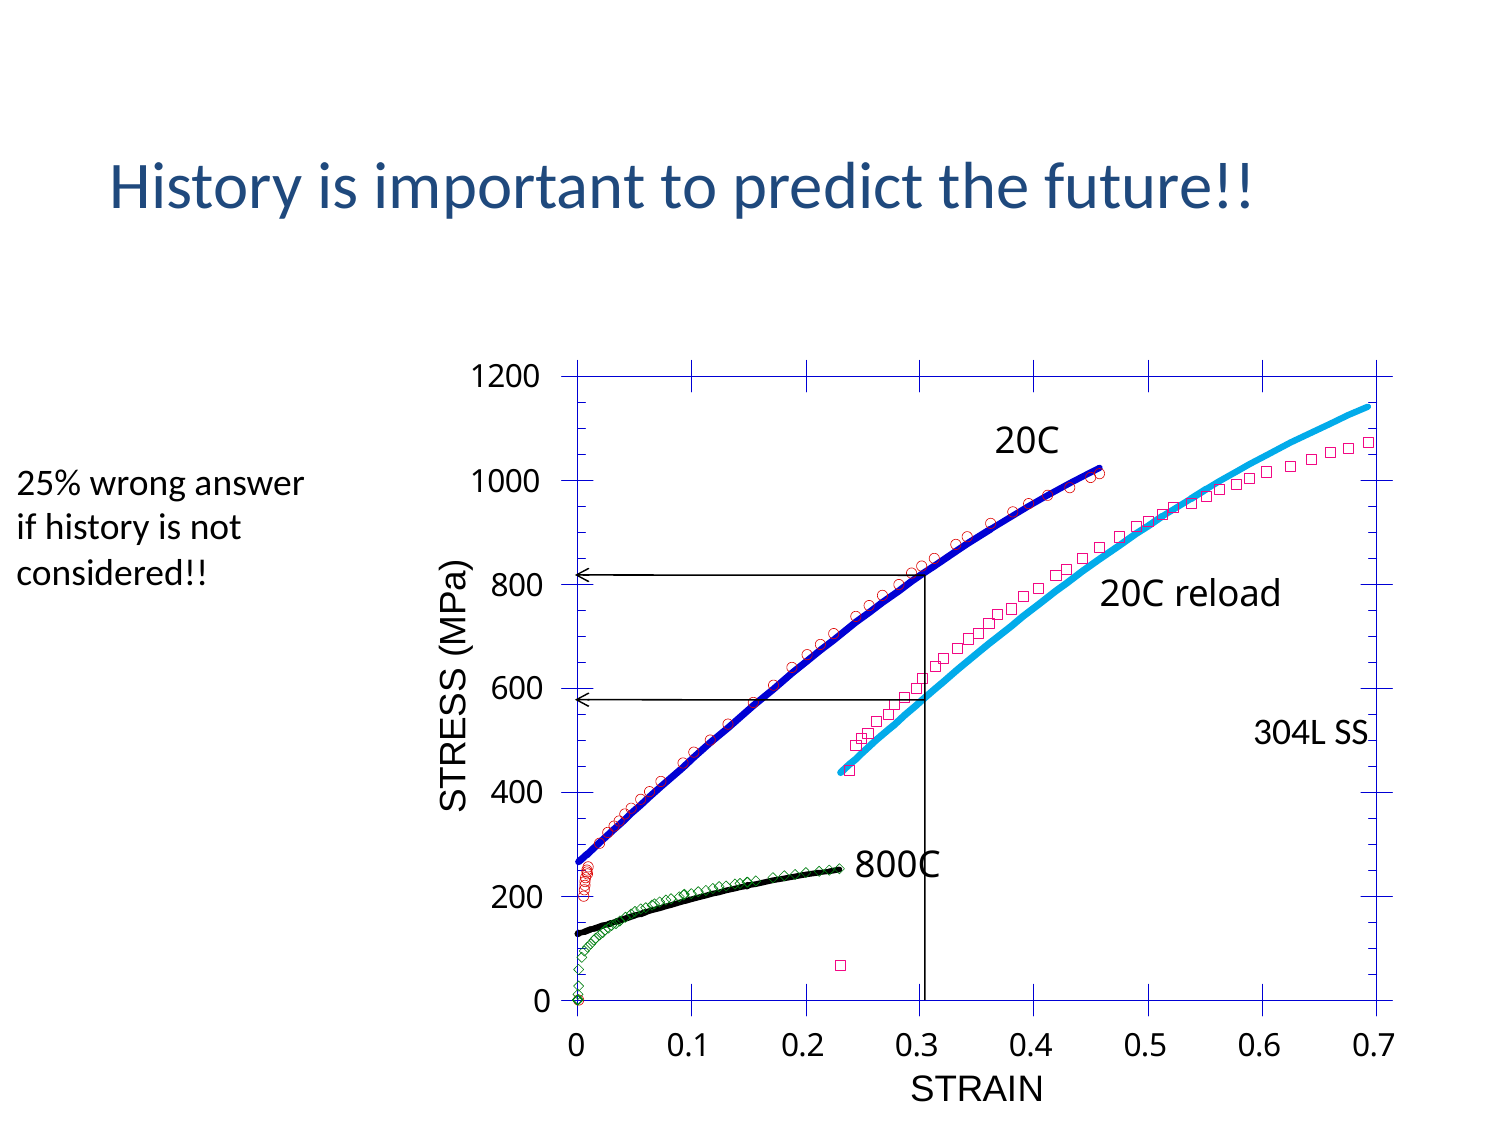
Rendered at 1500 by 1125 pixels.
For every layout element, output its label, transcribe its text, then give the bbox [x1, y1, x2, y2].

text_box 25% wrong answer if history is not considered!! [1, 449, 321, 600]
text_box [337, 187, 1500, 1125]
text_box History is important to predict the future!! [95, 0, 1370, 230]
